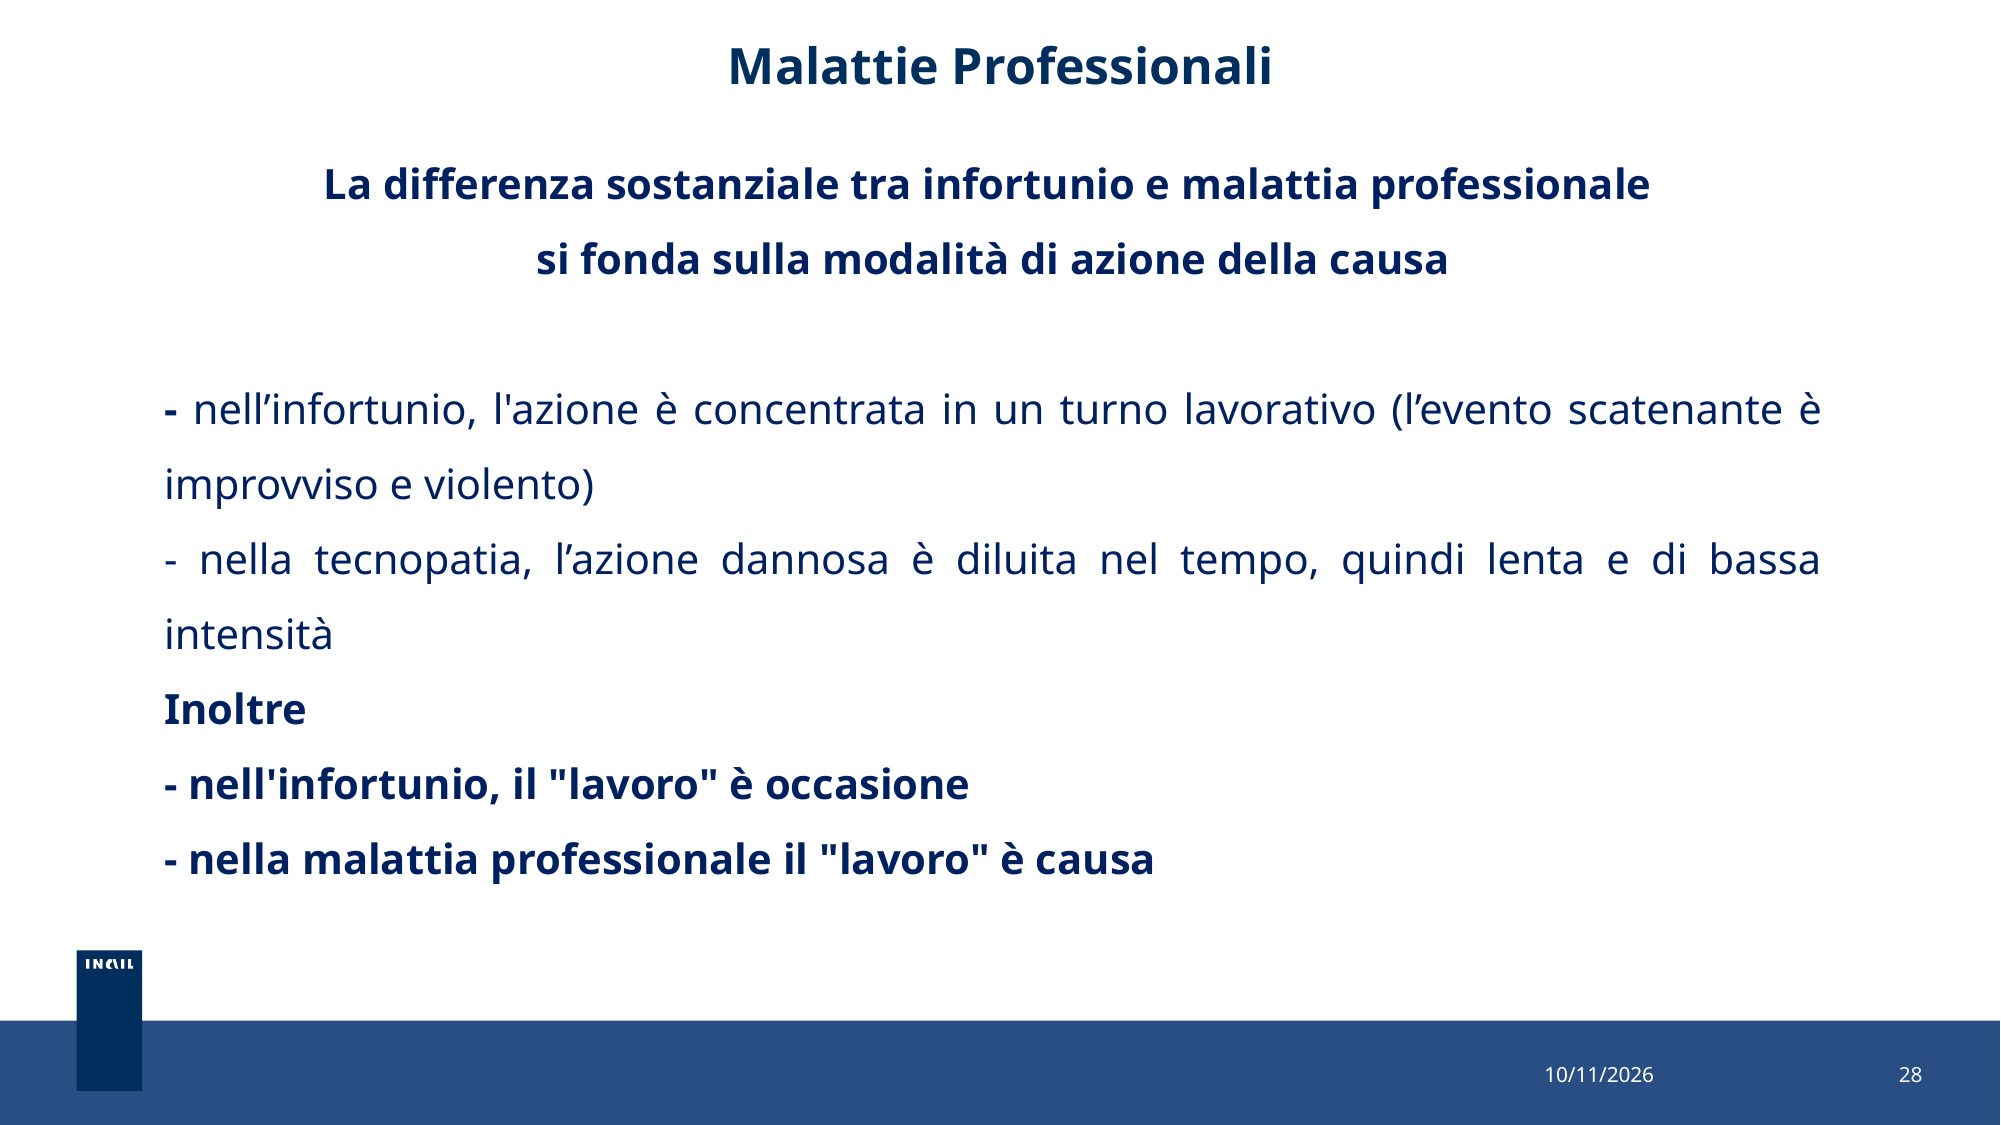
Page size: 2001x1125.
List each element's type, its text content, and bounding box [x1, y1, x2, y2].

slide_number 28 [1684, 1061, 1923, 1122]
list [75, 125, 1923, 988]
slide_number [1417, 1061, 1654, 1122]
title Malattie Professionali [77, 41, 1925, 114]
text_box La differenza sostanziale tra infortunio e malattia professionale si fonda sulla modalità di azione della causa - nell’infortunio, l'azione è concentrata in un turno lavorativo (l’evento scatenante è improvviso e violento) - nella tecnopatia, l’azione dannosa è diluita nel tempo, quindi lenta e di bassa intensità Inoltre - nell'infortunio, il "lavoro" è occasione - nella malattia professionale il "lavoro" è causa [149, 125, 1838, 926]
